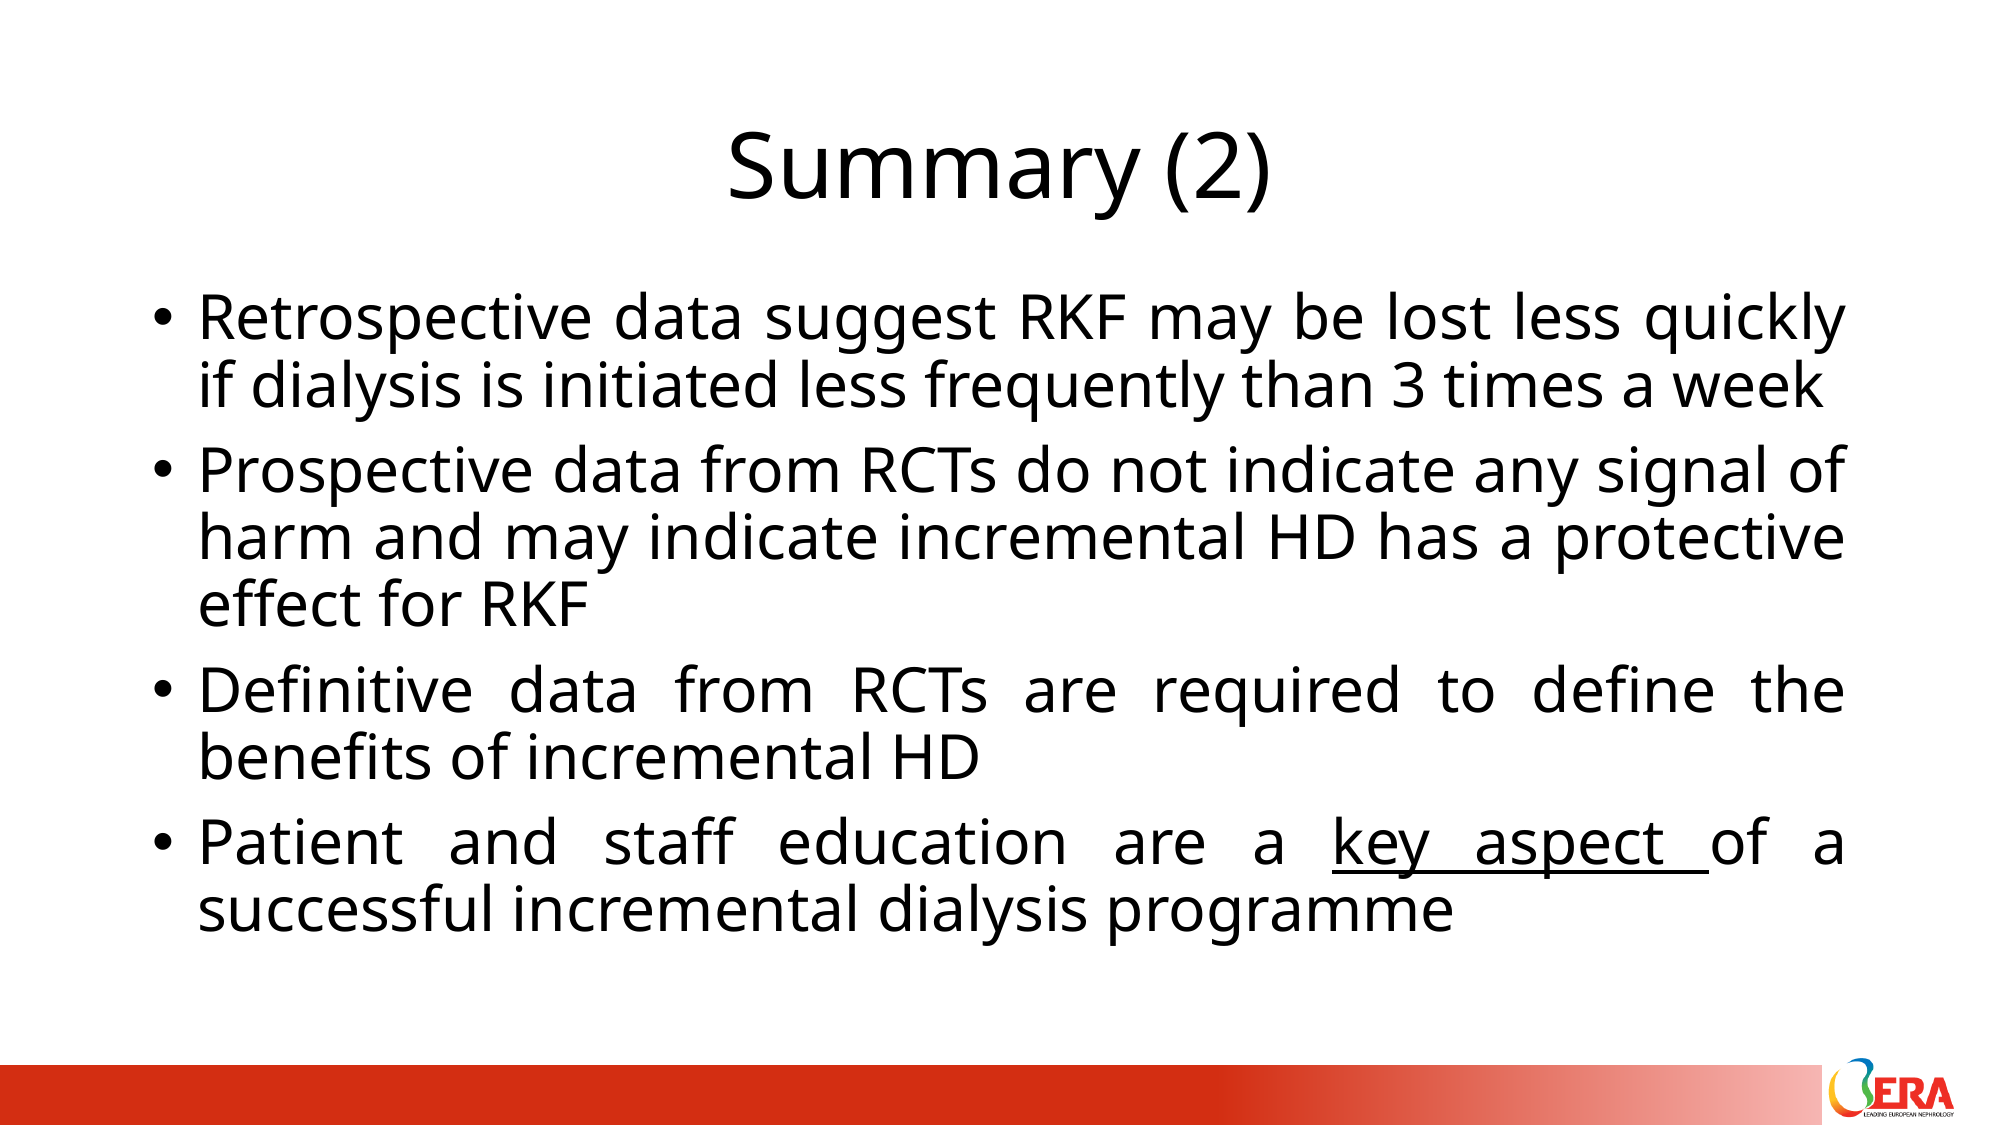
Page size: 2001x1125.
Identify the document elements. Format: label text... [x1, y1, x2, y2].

list Retrospective data suggest RKF may be lost less quickly if dialysis is initiated less frequently than 3 times a week Prospective data from RCTs do not indicate any signal of harm and may indicate incremental HD has a protective effect for RKF Definitive data from RCTs are required to define the benefits of incremental HD Patient and staff education are a key aspect of a successful incremental dialysis programme [137, 198, 1863, 1014]
picture [1822, 1052, 1960, 1125]
title Summary (2) [137, 59, 1863, 198]
